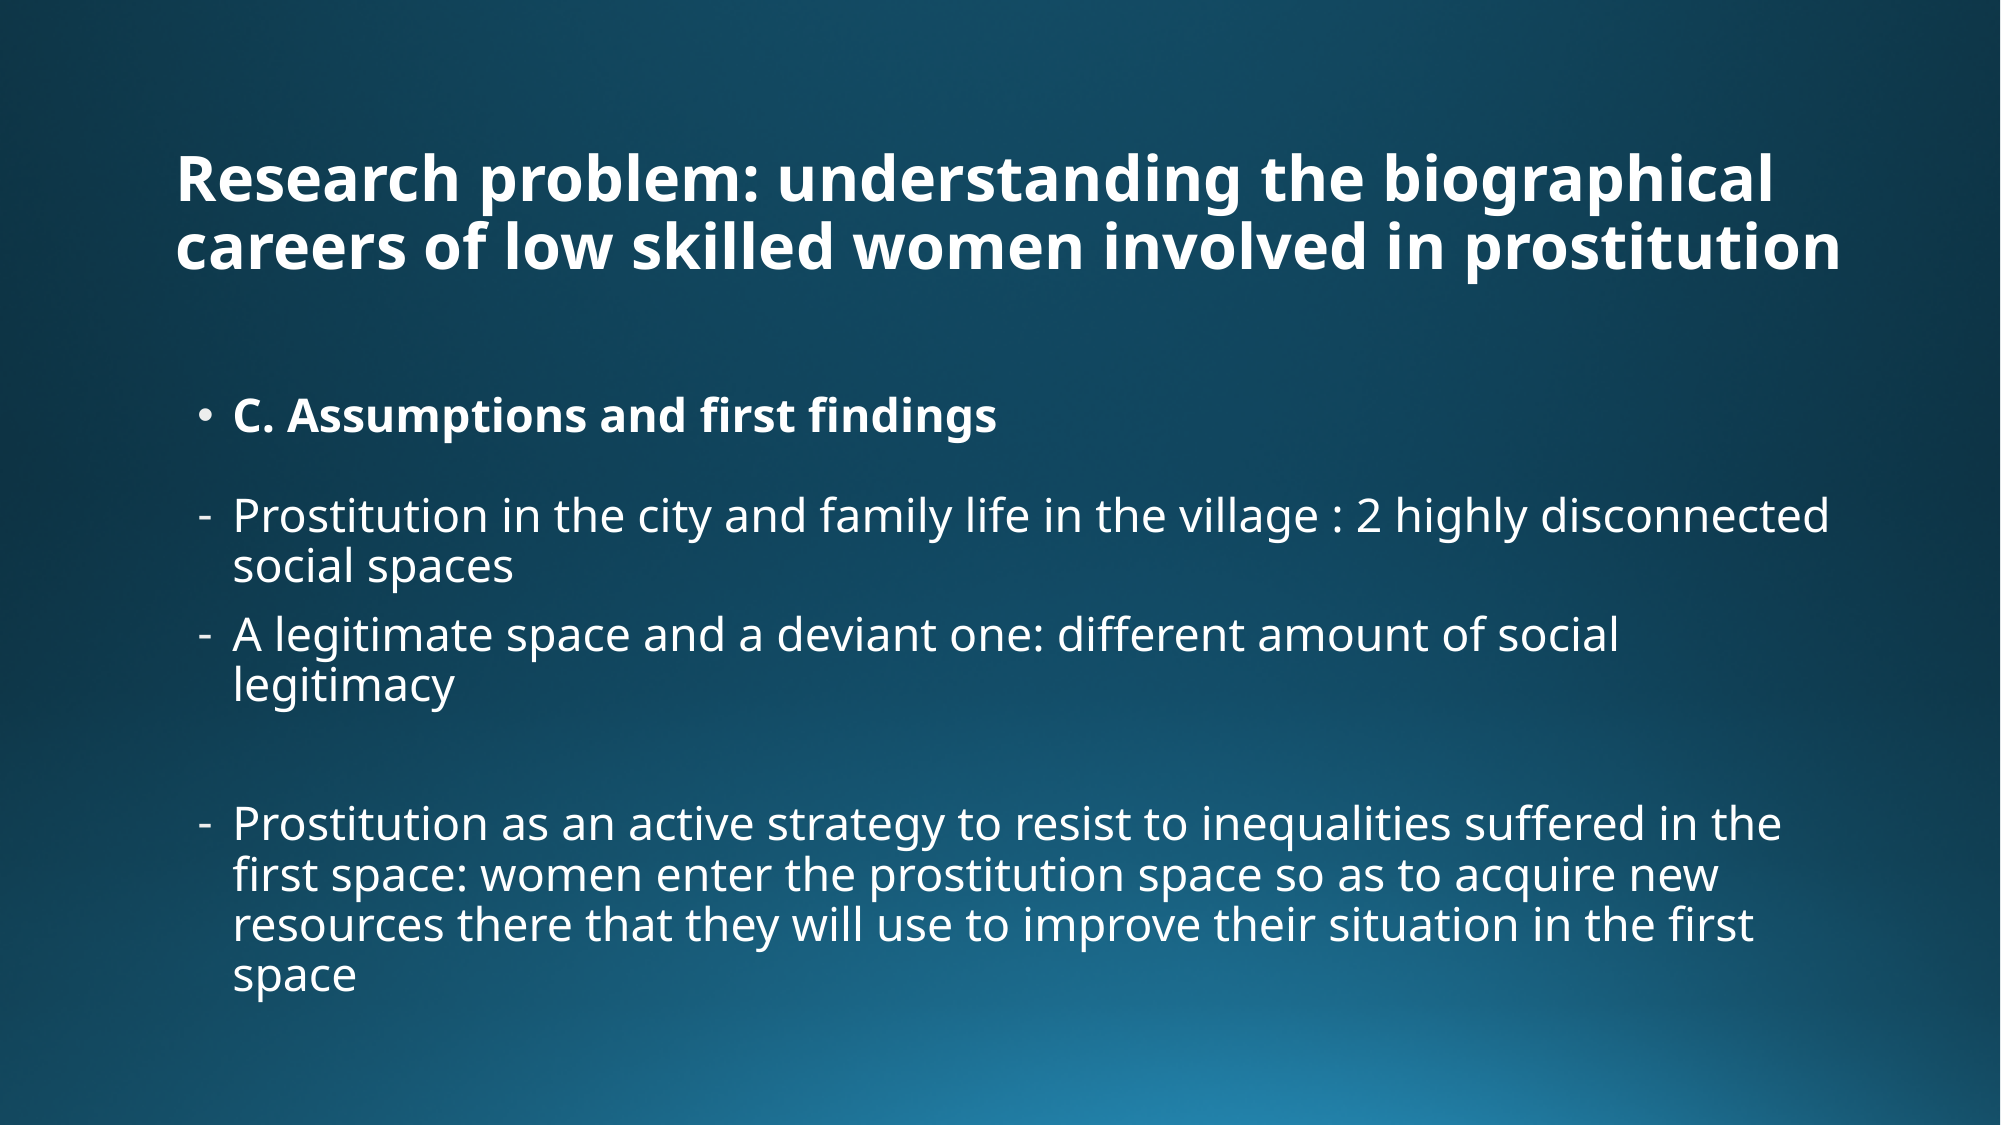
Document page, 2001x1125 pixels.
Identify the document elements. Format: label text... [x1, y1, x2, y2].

list C. Assumptions and first findings Prostitution in the city and family life in the village : 2 highly disconnected social spaces A legitimate space and a deviant one: different amount of social legitimacy Prostitution as an active strategy to resist to inequalities suffered in the first space: women enter the prostitution space so as to acquire new resources there that they will use to improve their situation in the first space [182, 385, 1863, 1014]
picture [0, 0, 2001, 1125]
title Research problem: understanding the biographical careers of low skilled women involved in prostitution [160, 106, 1886, 324]
